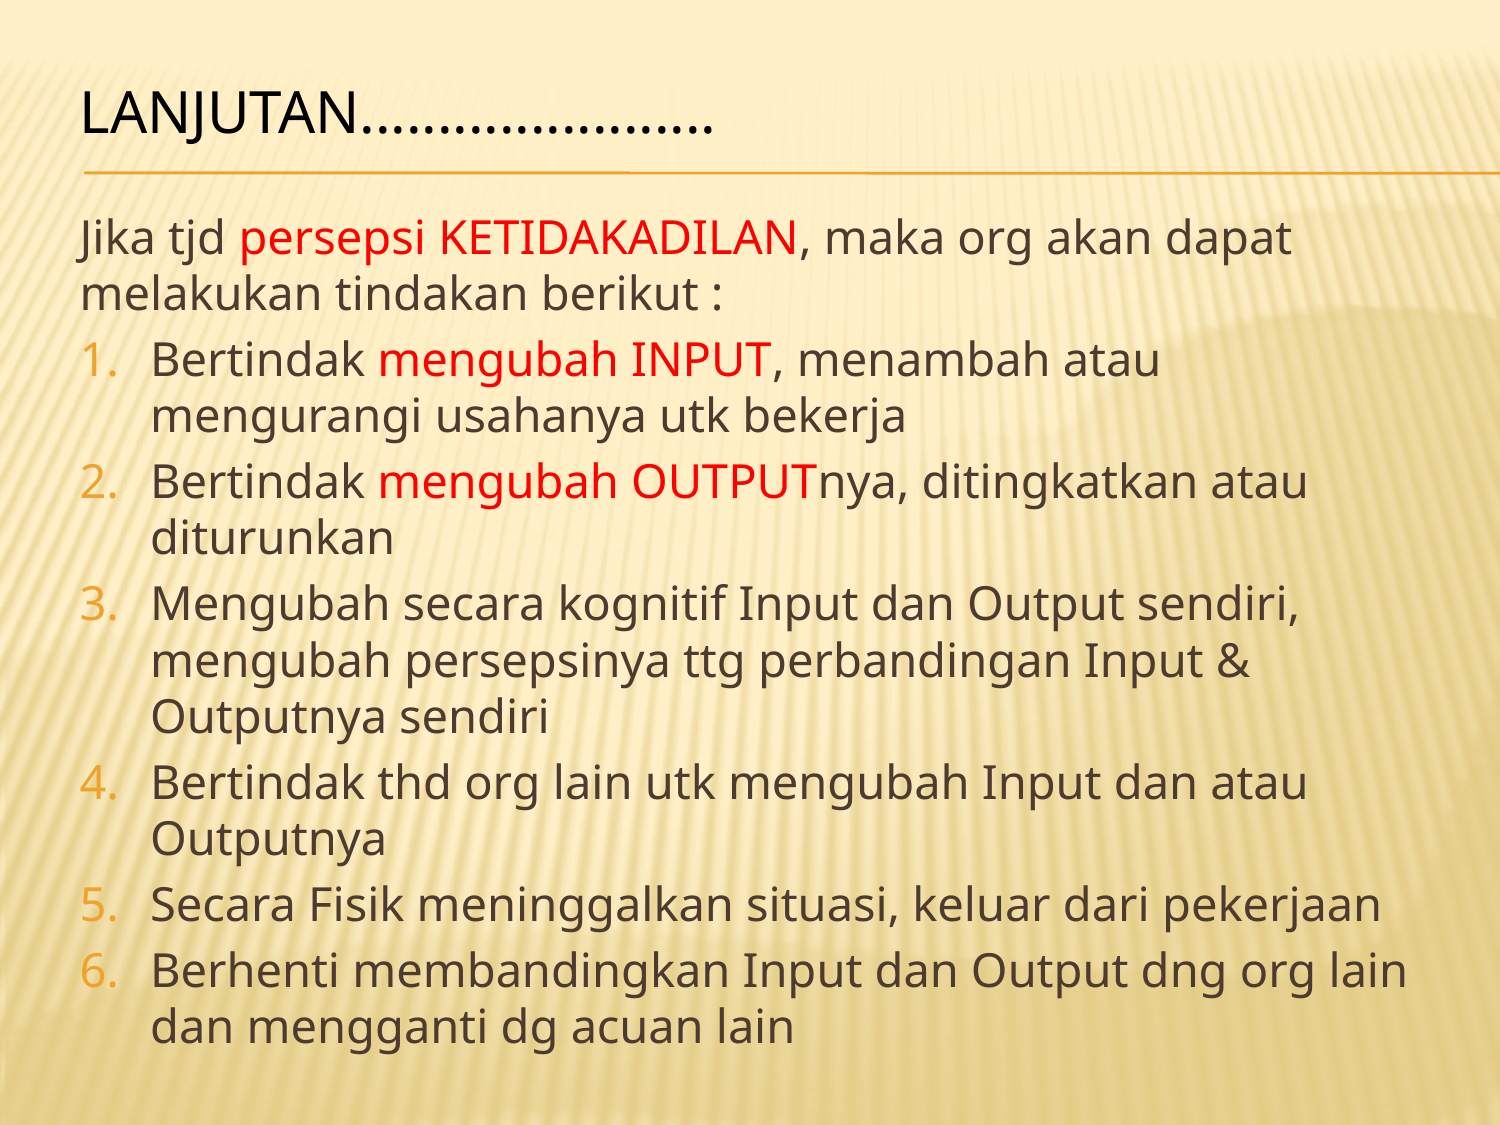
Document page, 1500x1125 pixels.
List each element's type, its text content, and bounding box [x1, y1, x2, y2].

title Lanjutan....................... [64, 45, 1425, 175]
list Jika tjd persepsi KETIDAKADILAN, maka org akan dapat melakukan tindakan berikut : Bertindak mengubah INPUT, menambah atau mengurangi usahanya utk bekerja Bertindak mengubah OUTPUTnya, ditingkatkan atau diturunkan Mengubah secara kognitif Input dan Output sendiri, mengubah persepsinya ttg perbandingan Input & Outputnya sendiri Bertindak thd org lain utk mengubah Input dan atau Outputnya Secara Fisik meninggalkan situasi, keluar dari pekerjaan Berhenti membandingkan Input dan Output dng org lain dan mengganti dg acuan lain [64, 200, 1425, 1075]
